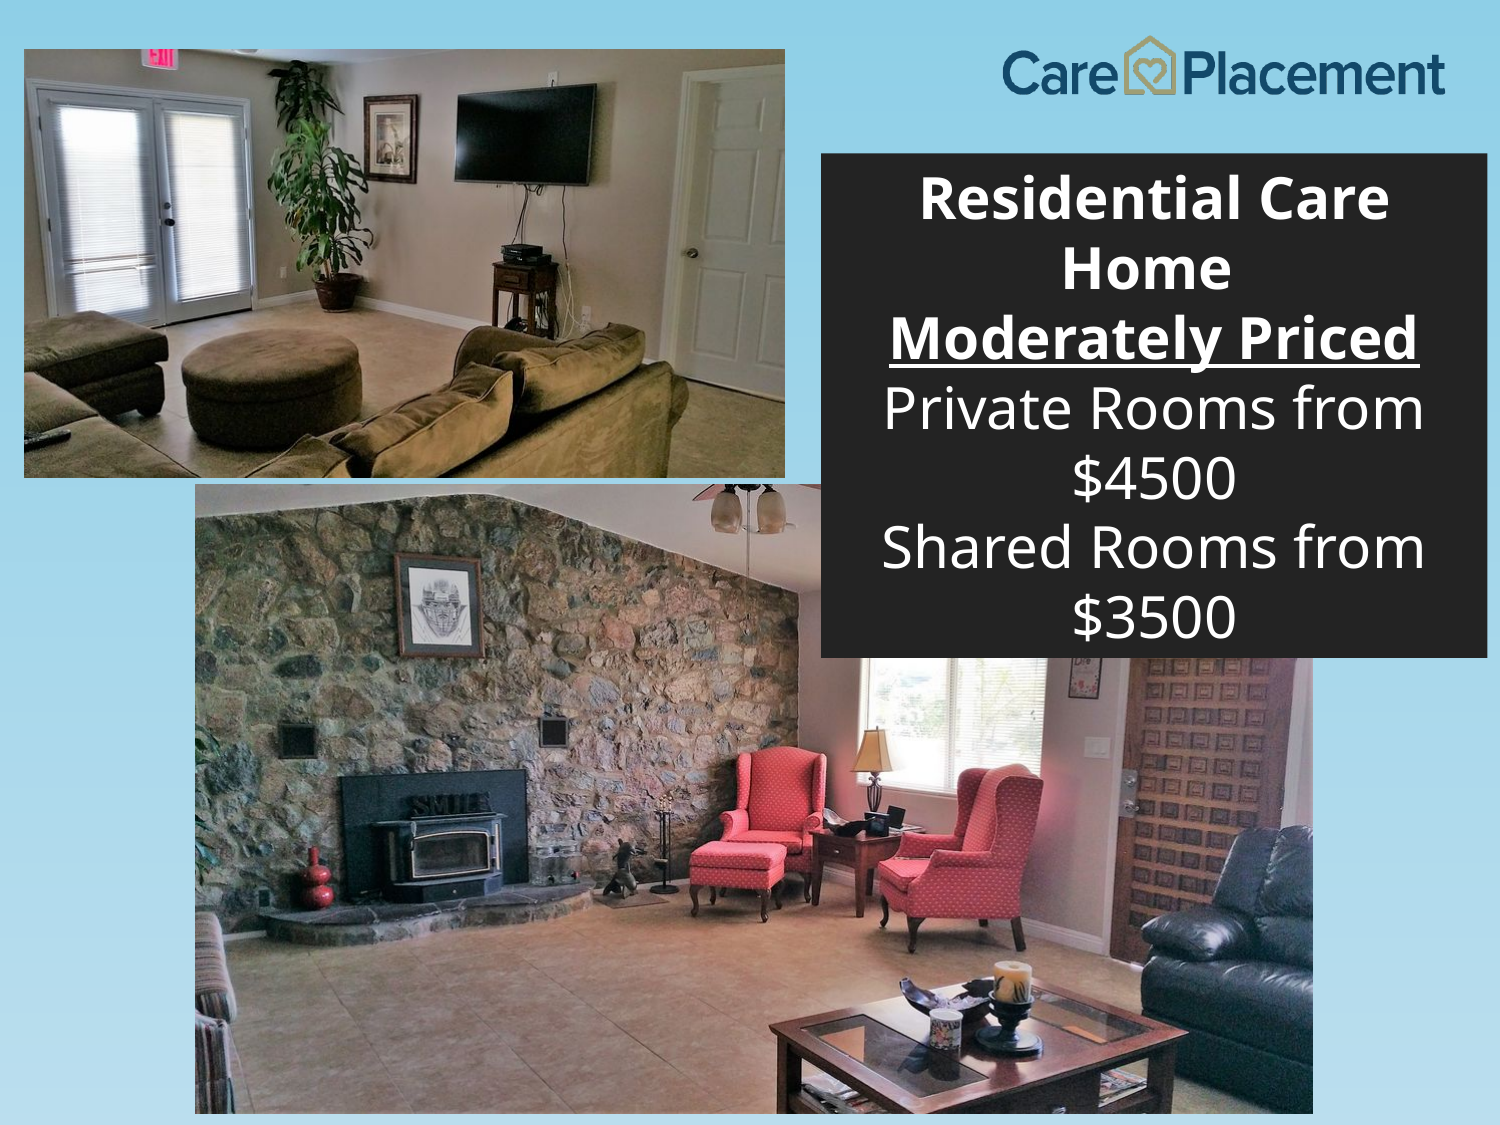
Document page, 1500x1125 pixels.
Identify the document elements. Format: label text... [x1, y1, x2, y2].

picture [194, 484, 1313, 1114]
picture [999, 32, 1449, 102]
text_box Residential Care Home Moderately Priced Private Rooms from $4500 Shared Rooms from $3500 [821, 153, 1488, 658]
picture [24, 49, 786, 478]
